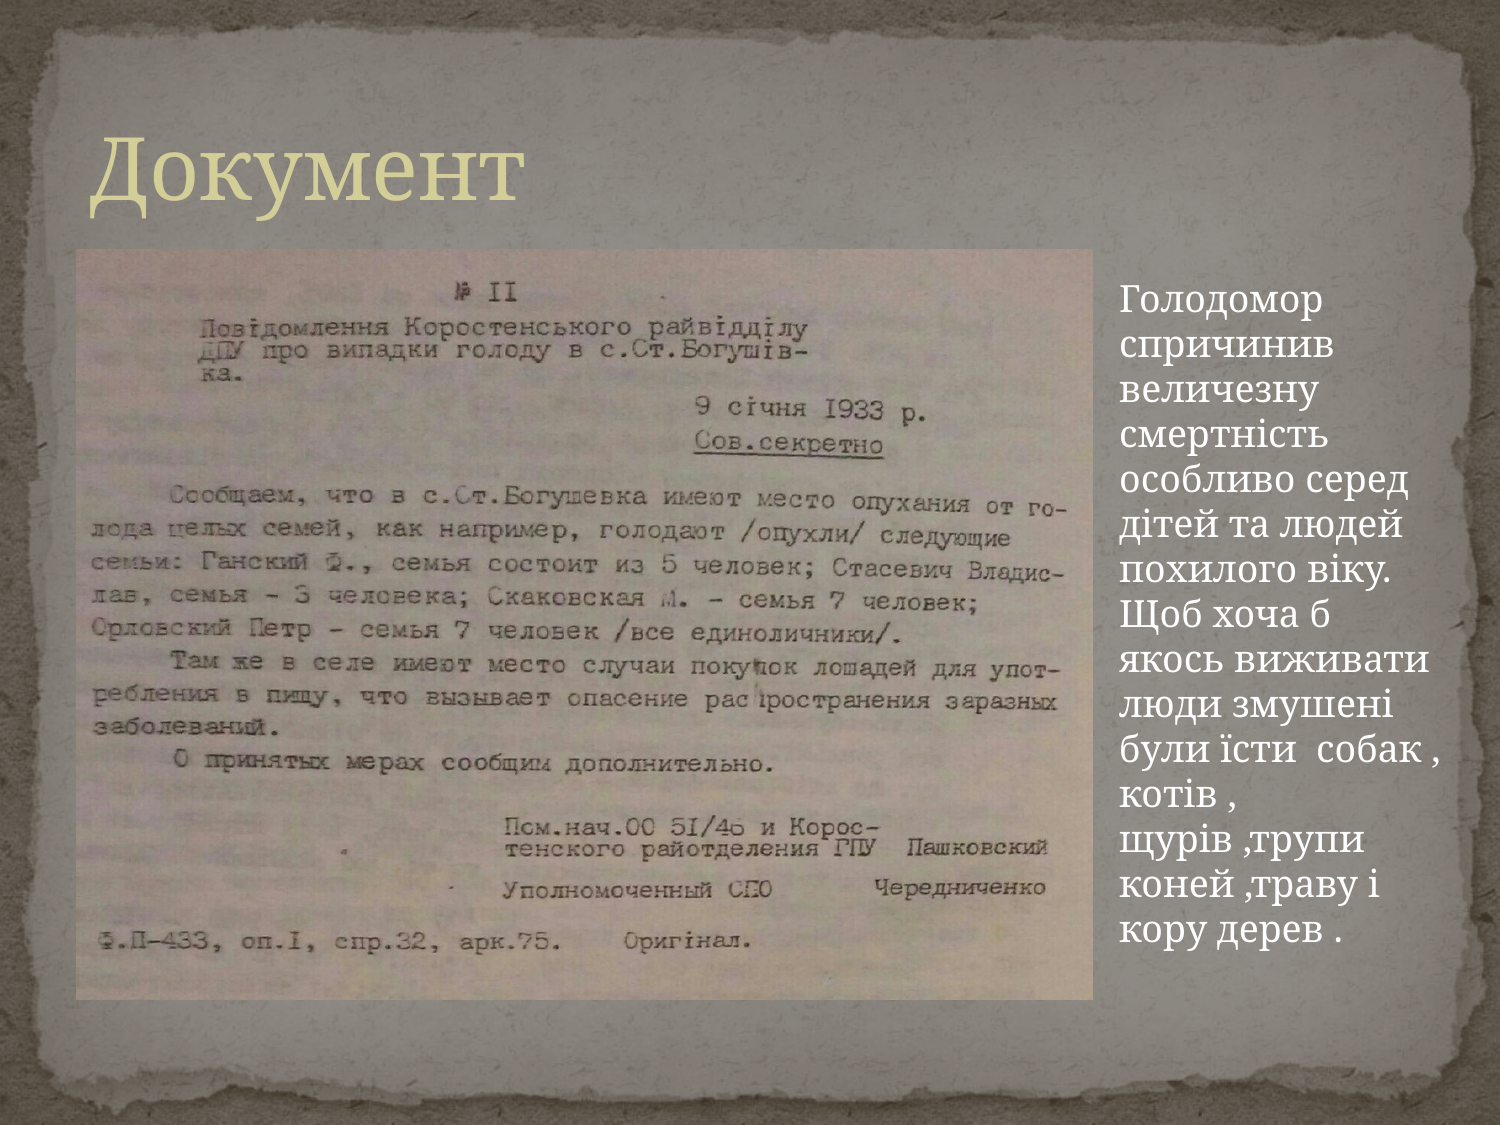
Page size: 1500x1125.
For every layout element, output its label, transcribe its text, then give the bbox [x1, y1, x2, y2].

text_box Документ [75, 24, 1425, 225]
text_box Голодомор спричинив величезну смертність особливо серед дітей та людей похилого віку. Щоб хоча б якось виживати люди змушені були їсти собак , котів , щурів ,трупи коней ,траву і кору дерев . [1104, 267, 1459, 867]
picture [0, 0, 1500, 1125]
